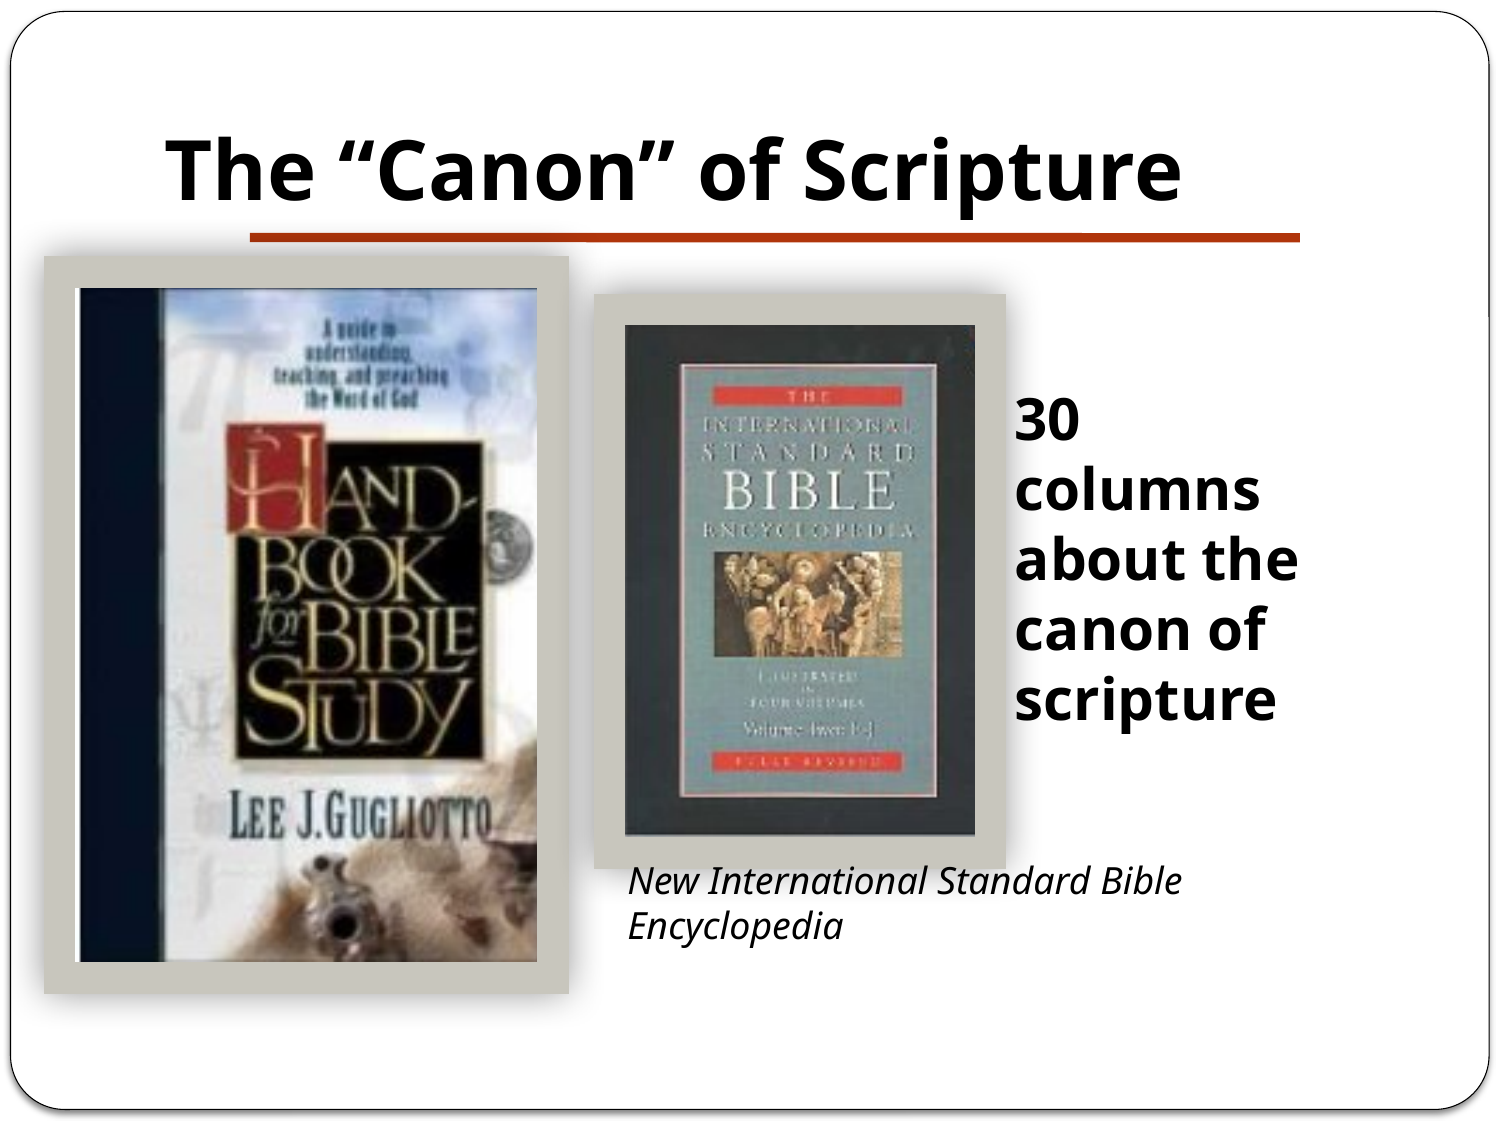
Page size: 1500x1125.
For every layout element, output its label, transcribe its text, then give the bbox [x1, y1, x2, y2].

text_box New International Standard Bible Encyclopedia [612, 849, 1288, 955]
title The “Canon” of Scripture [150, 45, 1425, 233]
picture [74, 287, 538, 963]
text_box 30 columns about the canon of scripture [999, 375, 1350, 740]
picture [624, 324, 976, 838]
